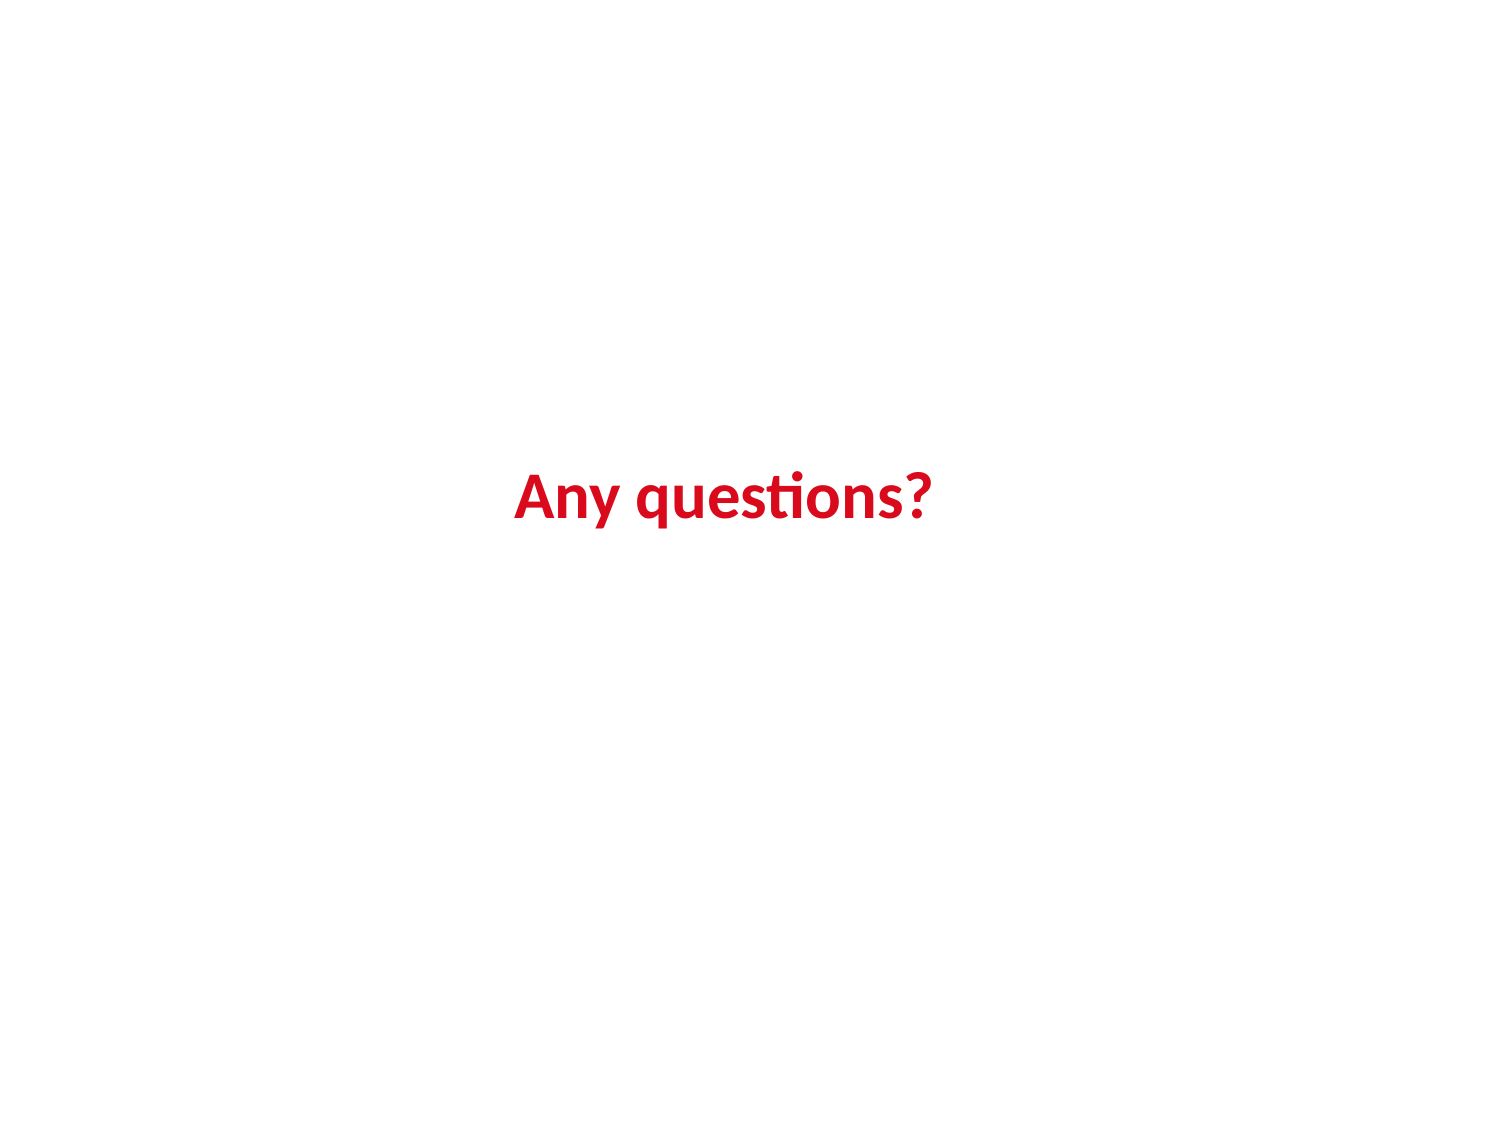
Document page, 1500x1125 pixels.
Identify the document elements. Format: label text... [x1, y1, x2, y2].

text_box Any questions? [499, 257, 1239, 929]
